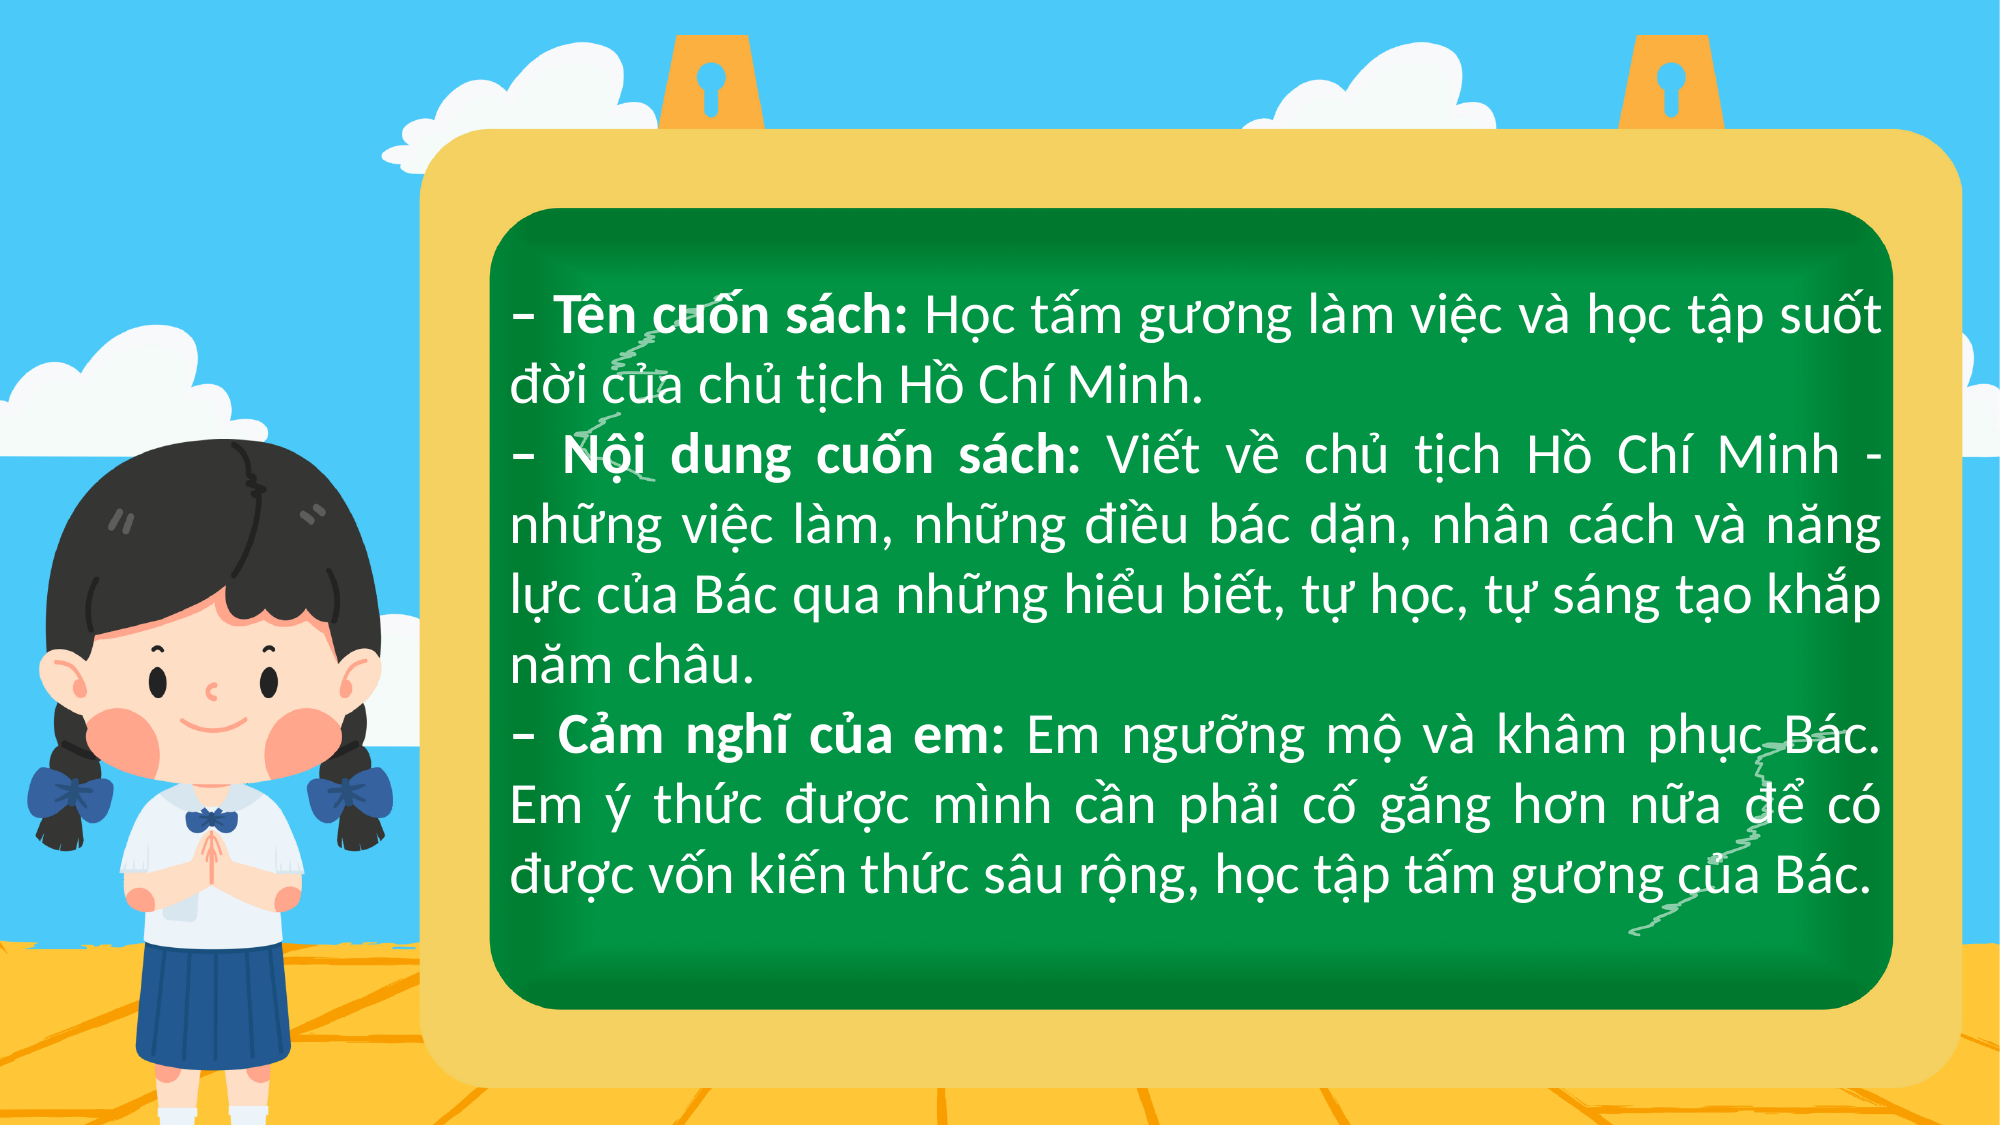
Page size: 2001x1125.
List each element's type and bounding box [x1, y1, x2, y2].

list [0, 0, 2000, 1125]
